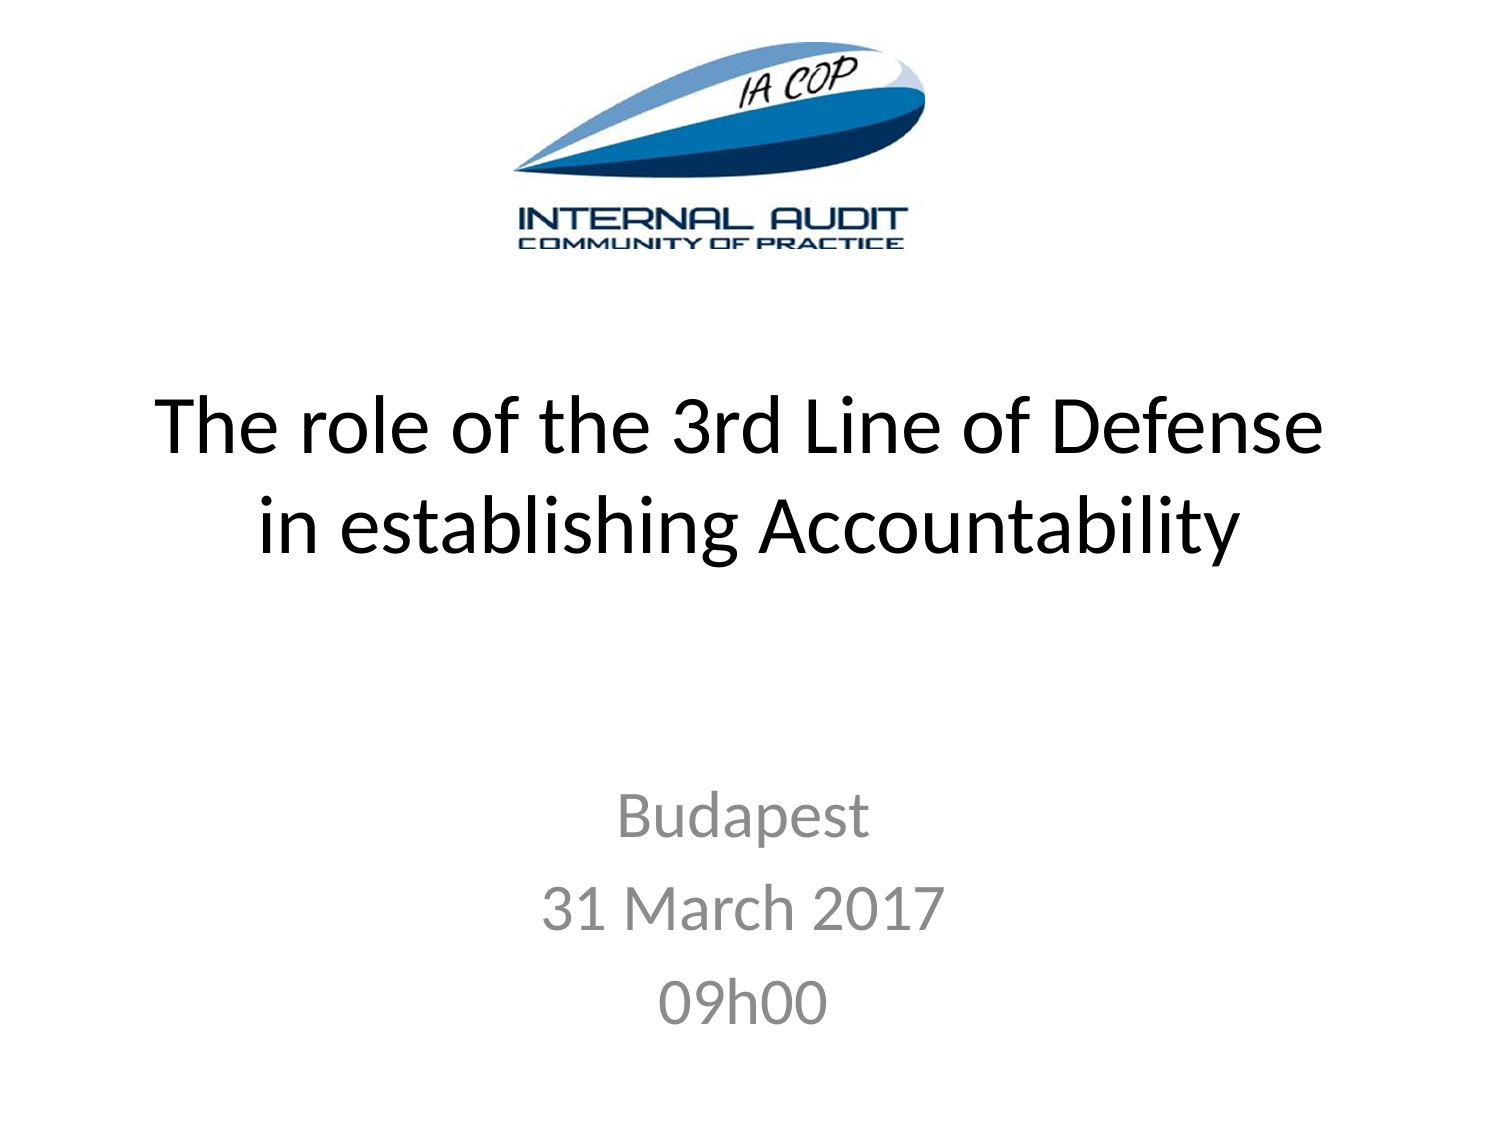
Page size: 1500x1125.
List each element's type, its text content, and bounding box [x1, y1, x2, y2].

picture [513, 42, 926, 250]
subtitle Budapest 31 March 2017 09h00 [218, 763, 1269, 1051]
title The role of the 3rd Line of Defense in establishing Accountability [112, 349, 1388, 591]
